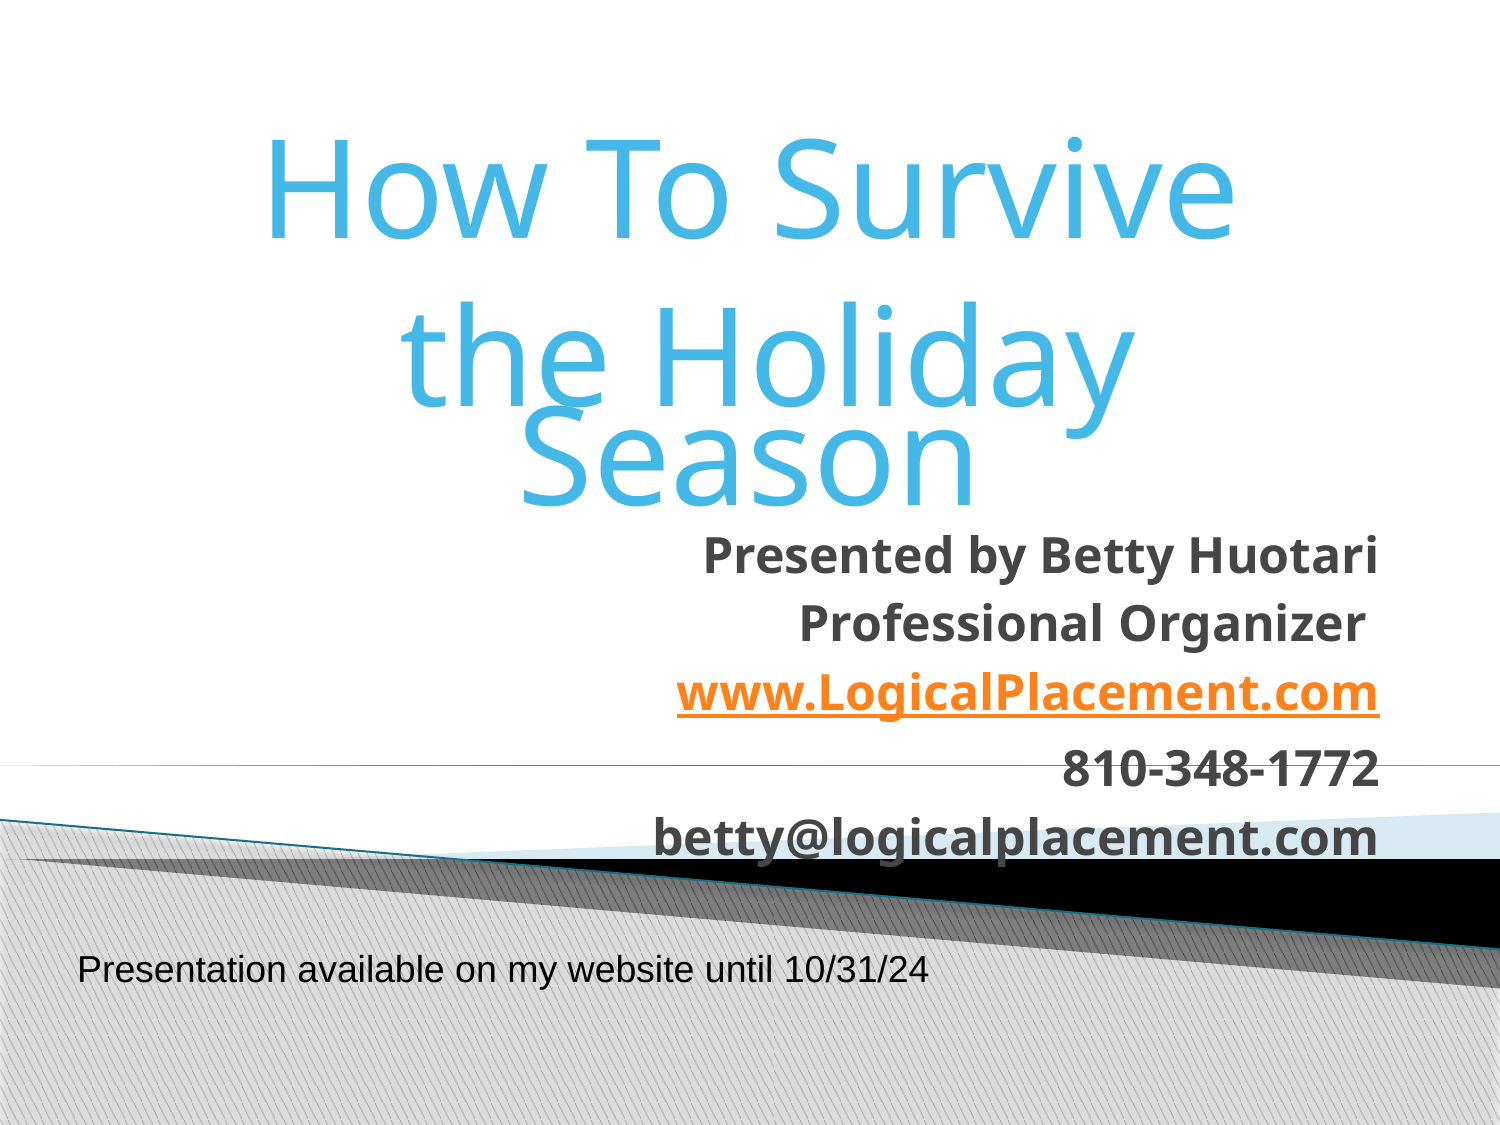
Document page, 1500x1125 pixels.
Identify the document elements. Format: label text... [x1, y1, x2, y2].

subtitle Presented by Betty Huotari Professional Organizer www.LogicalPlacement.com 810-348-1772 betty@logicalplacement.com [112, 462, 1388, 838]
picture [5, 859, 1500, 989]
text_box How To Survive the Holiday Season [149, 152, 1350, 670]
text_box Presentation available on my website until 10/31/24 [62, 937, 1100, 998]
